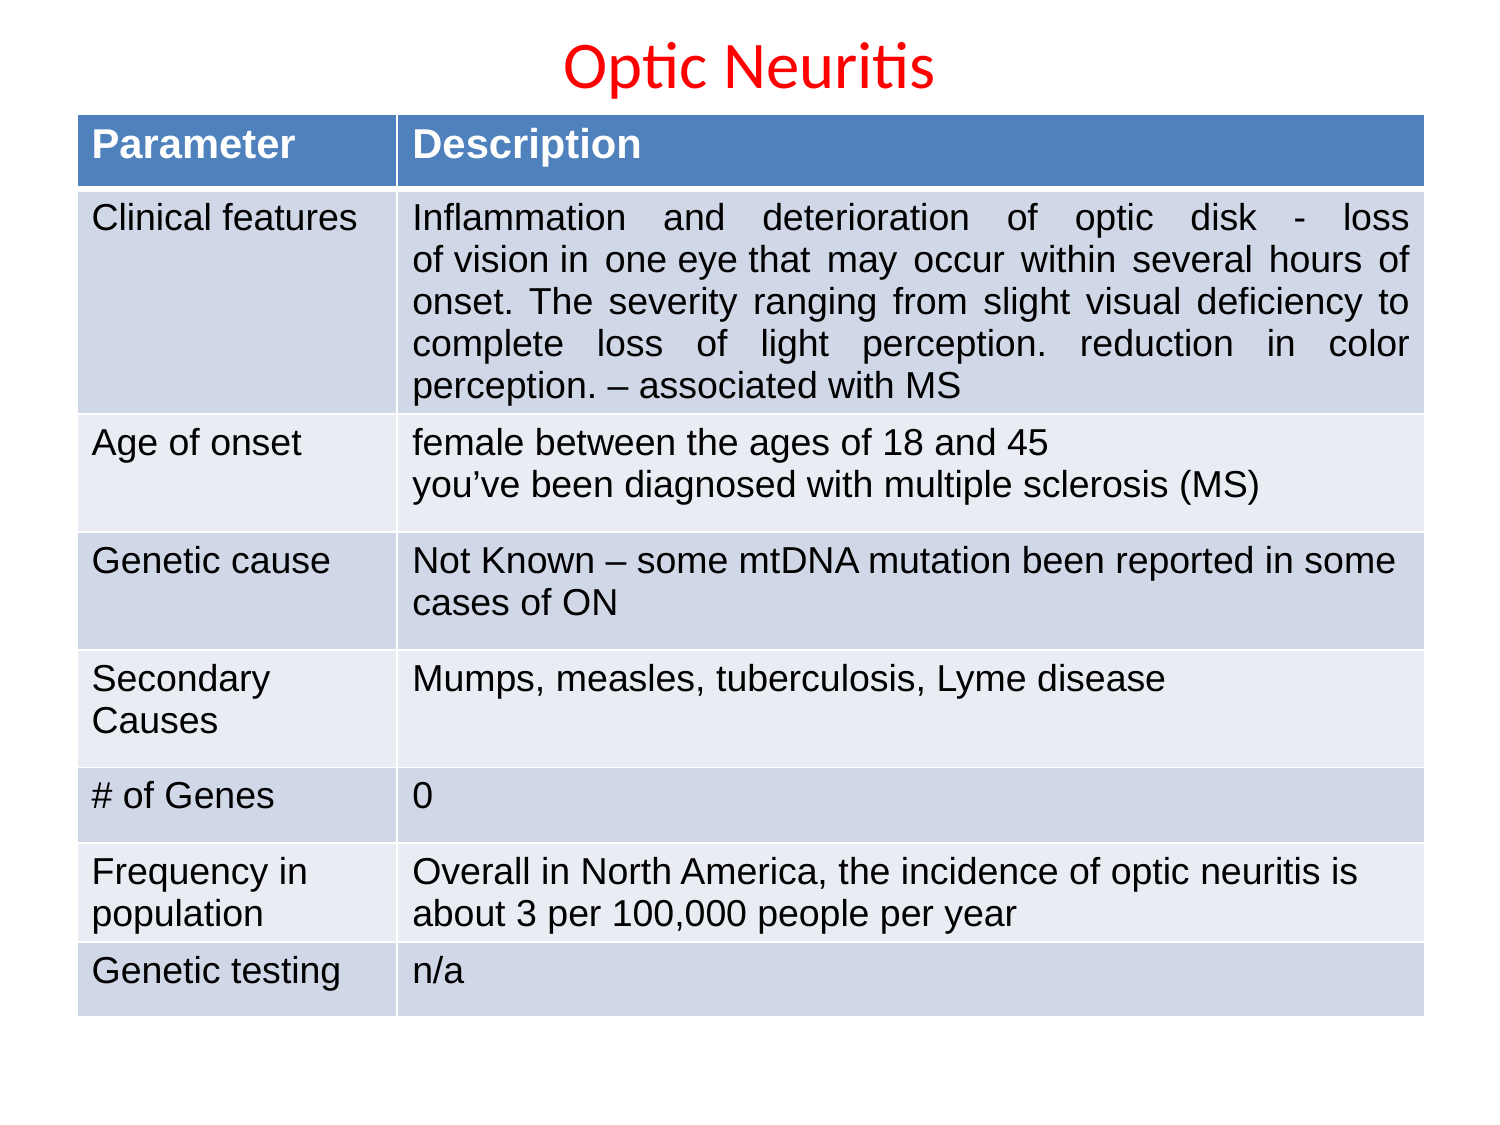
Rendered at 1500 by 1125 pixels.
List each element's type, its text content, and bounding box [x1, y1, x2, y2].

table_cell Frequency in population [78, 844, 396, 941]
table_cell Overall in North America, the incidence of optic neuritis is about 3 per 100,000 people per year [398, 844, 1424, 941]
table_cell Clinical features [78, 192, 396, 413]
table_cell Mumps, measles, tuberculosis, Lyme disease [398, 651, 1424, 767]
table_cell Not Known – some mtDNA mutation been reported in some cases of ON [398, 533, 1424, 649]
table_cell female between the ages of 18 and 45 you’ve been diagnosed with multiple sclerosis (MS) [398, 415, 1424, 531]
table_cell Genetic testing [78, 943, 396, 1016]
table_cell n/a [398, 943, 1424, 1016]
table_cell Genetic cause [78, 533, 396, 649]
table_cell 0 [398, 768, 1424, 842]
table_header Parameter [78, 115, 396, 186]
table_cell # of Genes [78, 768, 396, 842]
table_cell Secondary Causes [78, 651, 396, 767]
title Optic Neuritis [75, 45, 1425, 79]
table_cell Age of onset [78, 415, 396, 531]
table_header Description [398, 115, 1424, 186]
table_cell Inflammation and deterioration of optic disk - loss of vision in one eye that may occur within several hours of onset. The severity ranging from slight visual deficiency to complete loss of light perception. reduction in color perception. – associated with MS [398, 192, 1424, 413]
